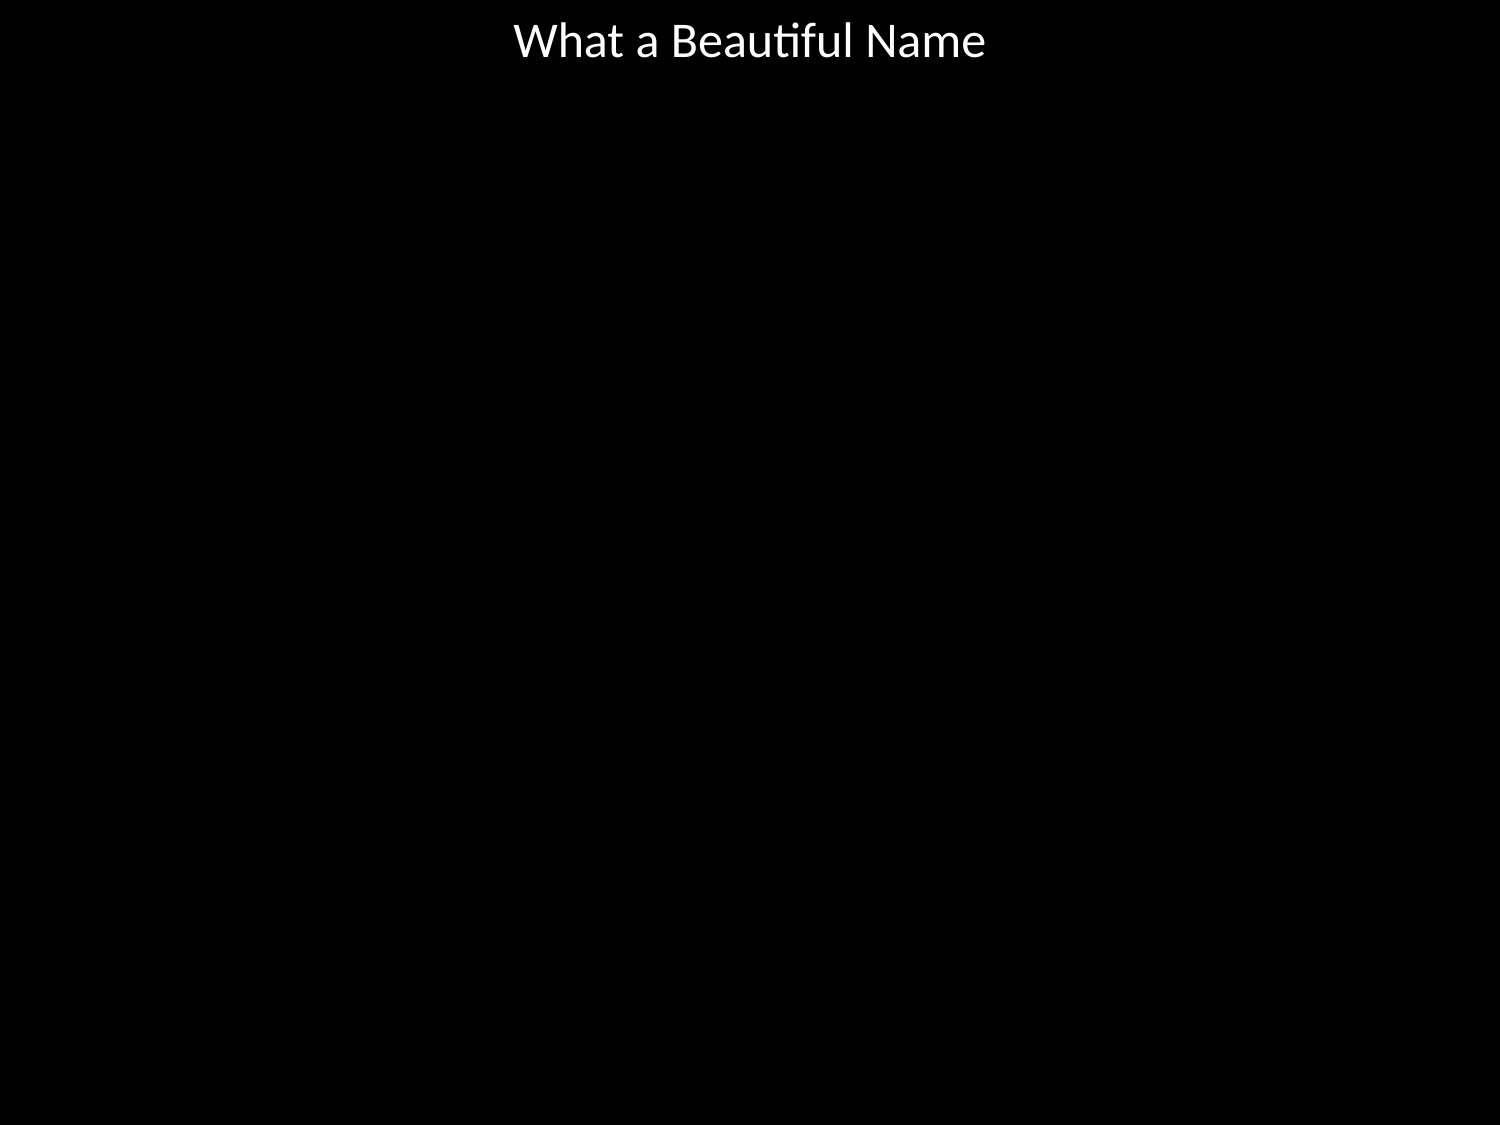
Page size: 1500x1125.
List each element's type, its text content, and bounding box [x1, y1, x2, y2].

list What a Beautiful Name [0, 0, 1500, 75]
